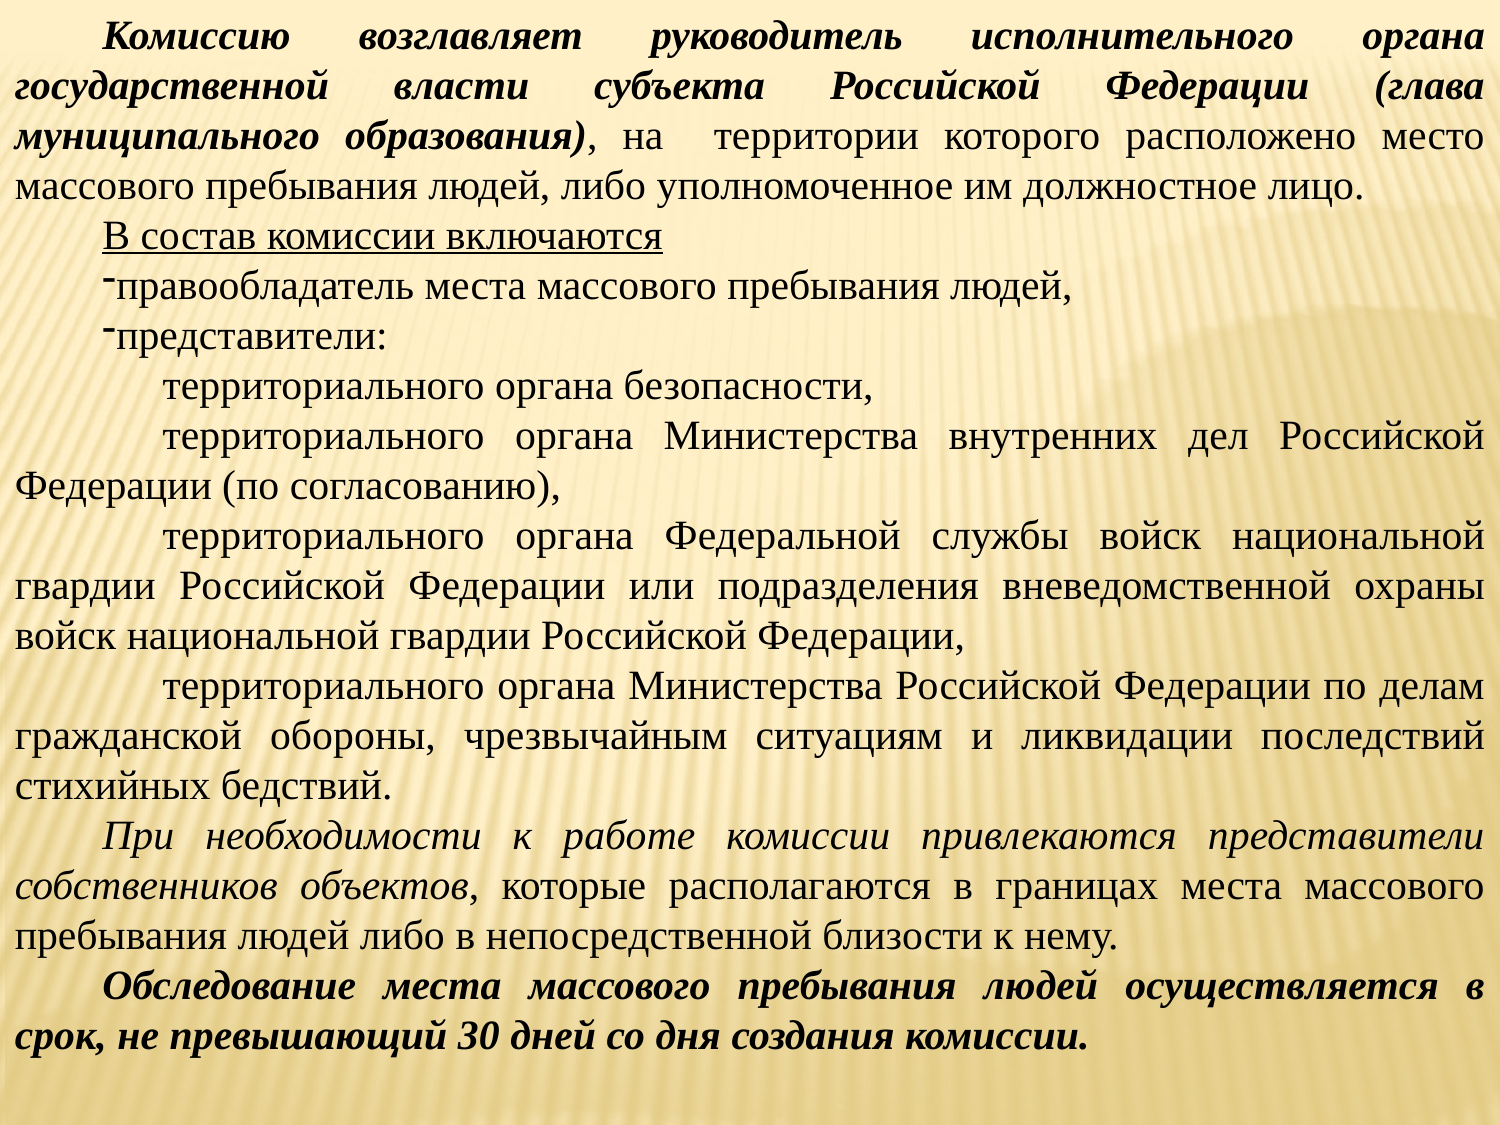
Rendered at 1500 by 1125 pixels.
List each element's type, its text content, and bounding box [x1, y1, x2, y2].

text_box Комиссию возглавляет руководитель исполнительного органа государственной власти субъекта Российской Федерации (глава муниципального образования), на территории которого расположено место массового пребывания людей, либо уполномоченное им должностное лицо. В состав комиссии включаются правообладатель места массового пребывания людей, представители: территориального органа безопасности, территориального органа Министерства внутренних дел Российской Федерации (по согласованию), территориального органа Федеральной службы войск национальной гвардии Российской Федерации или подразделения вневедомственной охраны войск национальной гвардии Российской Федерации, территориального органа Министерства Российской Федерации по делам гражданской обороны, чрезвычайным ситуациям и ликвидации последствий стихийных бедствий. При необходимости к работе комиссии привлекаются представители собственников объектов, которые располагаются в границах места массового пребывания людей либо в непосредственной близости к нему. Обследование места массового пребывания людей осуществляется в срок, не превышающий 30 дней со дня создания комиссии. [0, 0, 1500, 1066]
